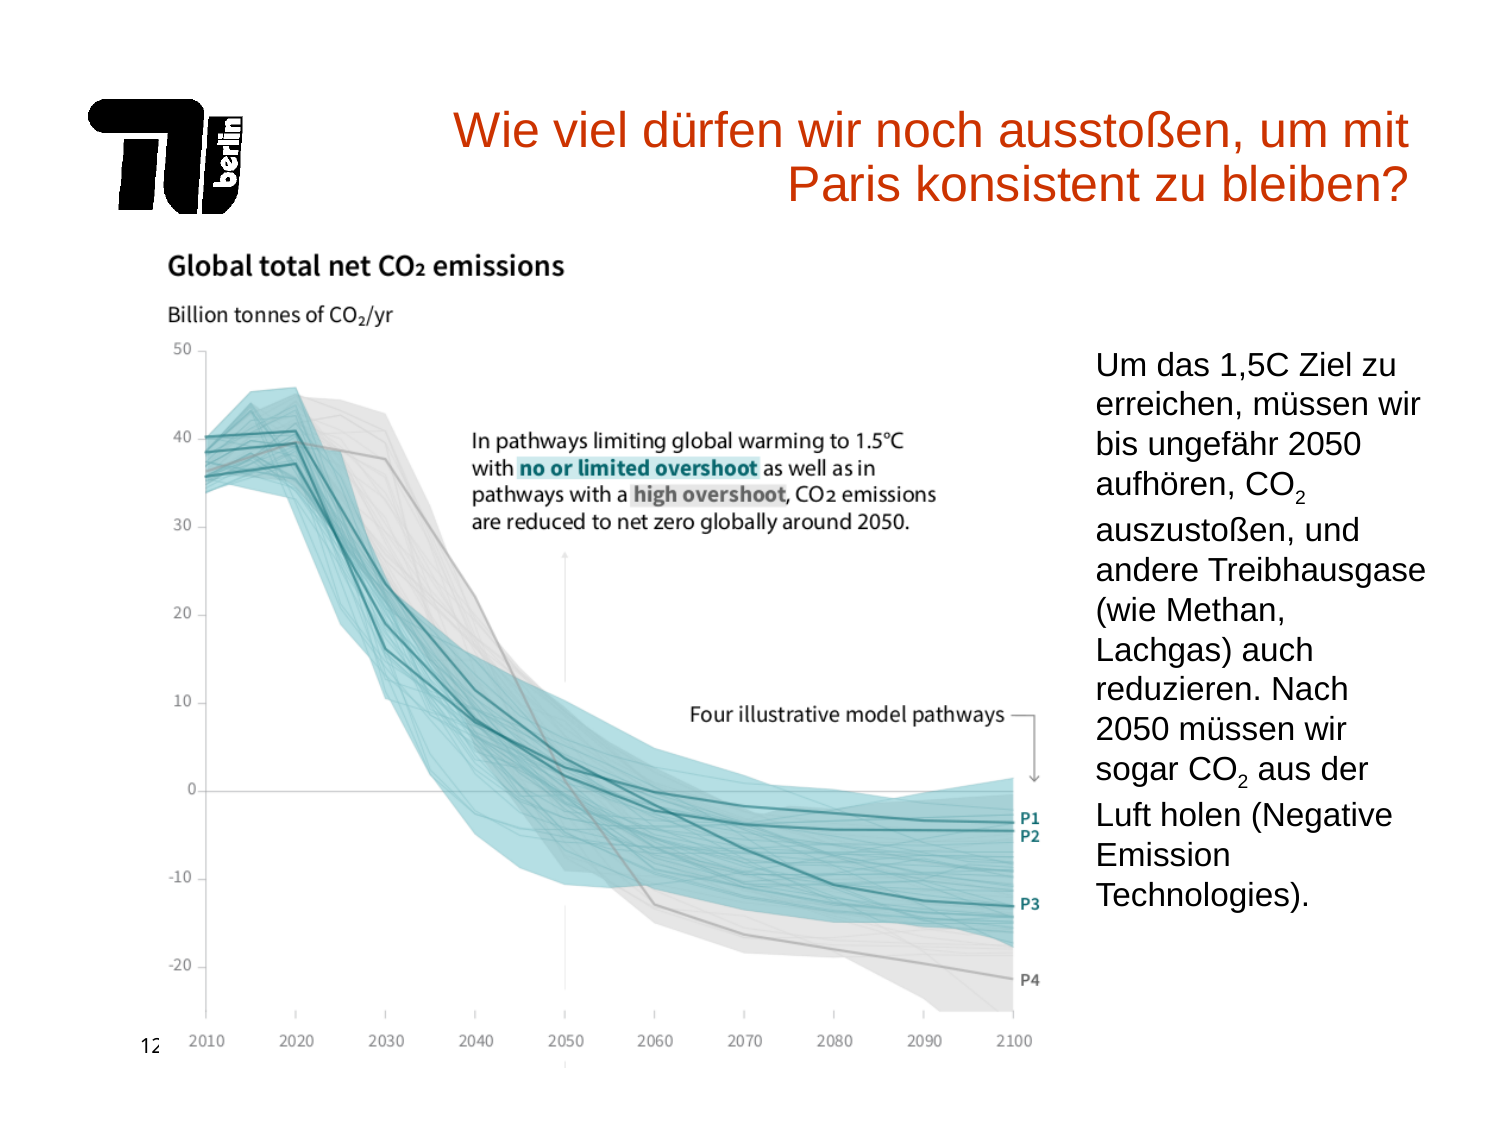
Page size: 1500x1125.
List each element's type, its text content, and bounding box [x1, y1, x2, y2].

picture [88, 99, 1057, 1069]
text_box Um das 1,5C Ziel zu erreichen, müssen wir bis ungefähr 2050 aufhören, CO2 auszustoßen, und andere Treibhausgase (wie Methan, Lachgas) auch reduzieren. Nach 2050 müssen wir sogar CO2 aus der Luft holen (Negative Emission Technologies). [1080, 335, 1447, 1059]
title Wie viel dürfen wir noch ausstoßen, um mit Paris konsistent zu bleiben? [312, 62, 1425, 220]
